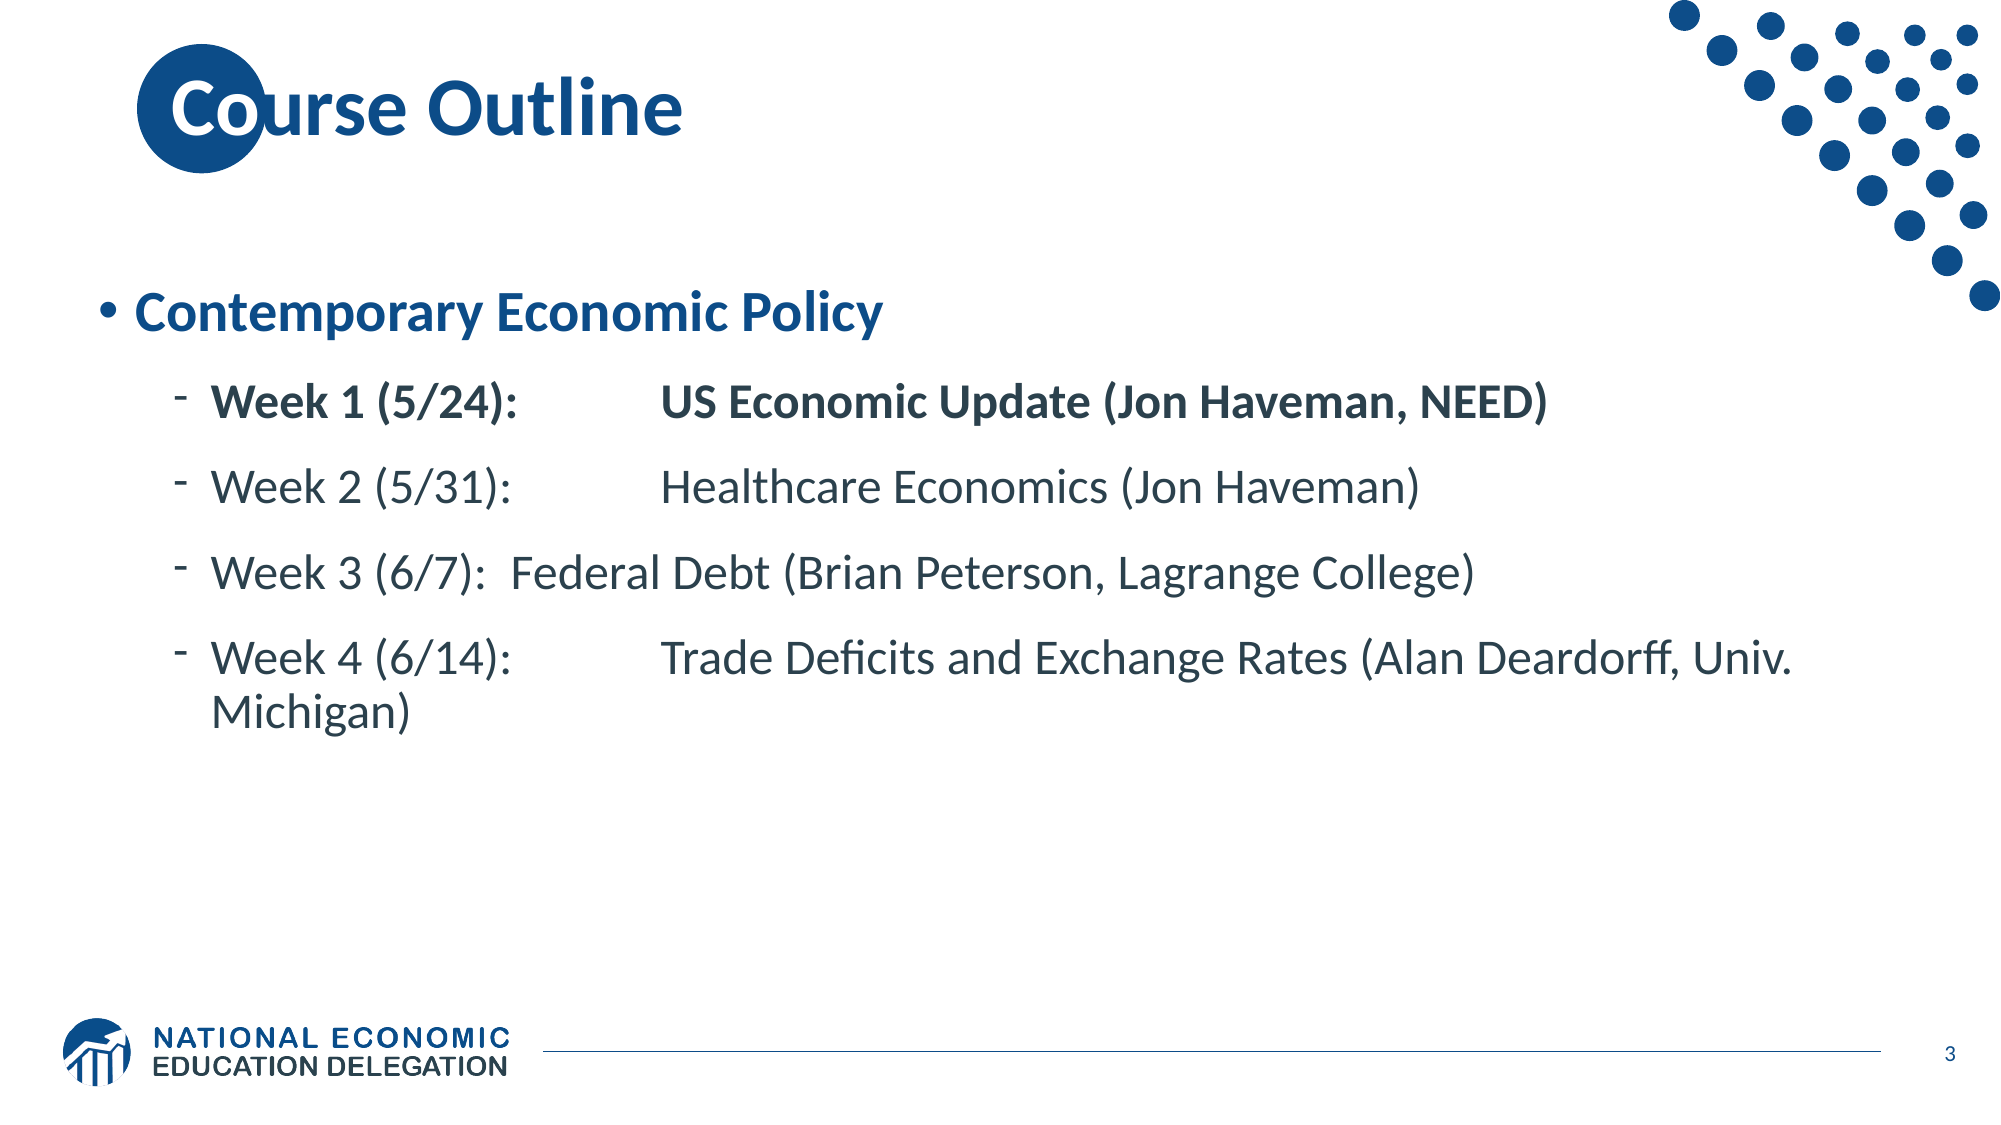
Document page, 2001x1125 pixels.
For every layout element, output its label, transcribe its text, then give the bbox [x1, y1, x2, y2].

picture [55, 1013, 520, 1091]
title Course Outline [137, 0, 1863, 205]
list Contemporary Economic Policy Week 1 (5/24): US Economic Update (Jon Haveman, NEED) Week 2 (5/31): Healthcare Economics (Jon Haveman) Week 3 (6/7): Federal Debt (Brian Peterson, Lagrange College) Week 4 (6/14): Trade Deficits and Exchange Rates (Alan Deardorff, Univ. Michigan) [83, 205, 1917, 920]
slide_number 3 [1521, 1022, 1972, 1082]
